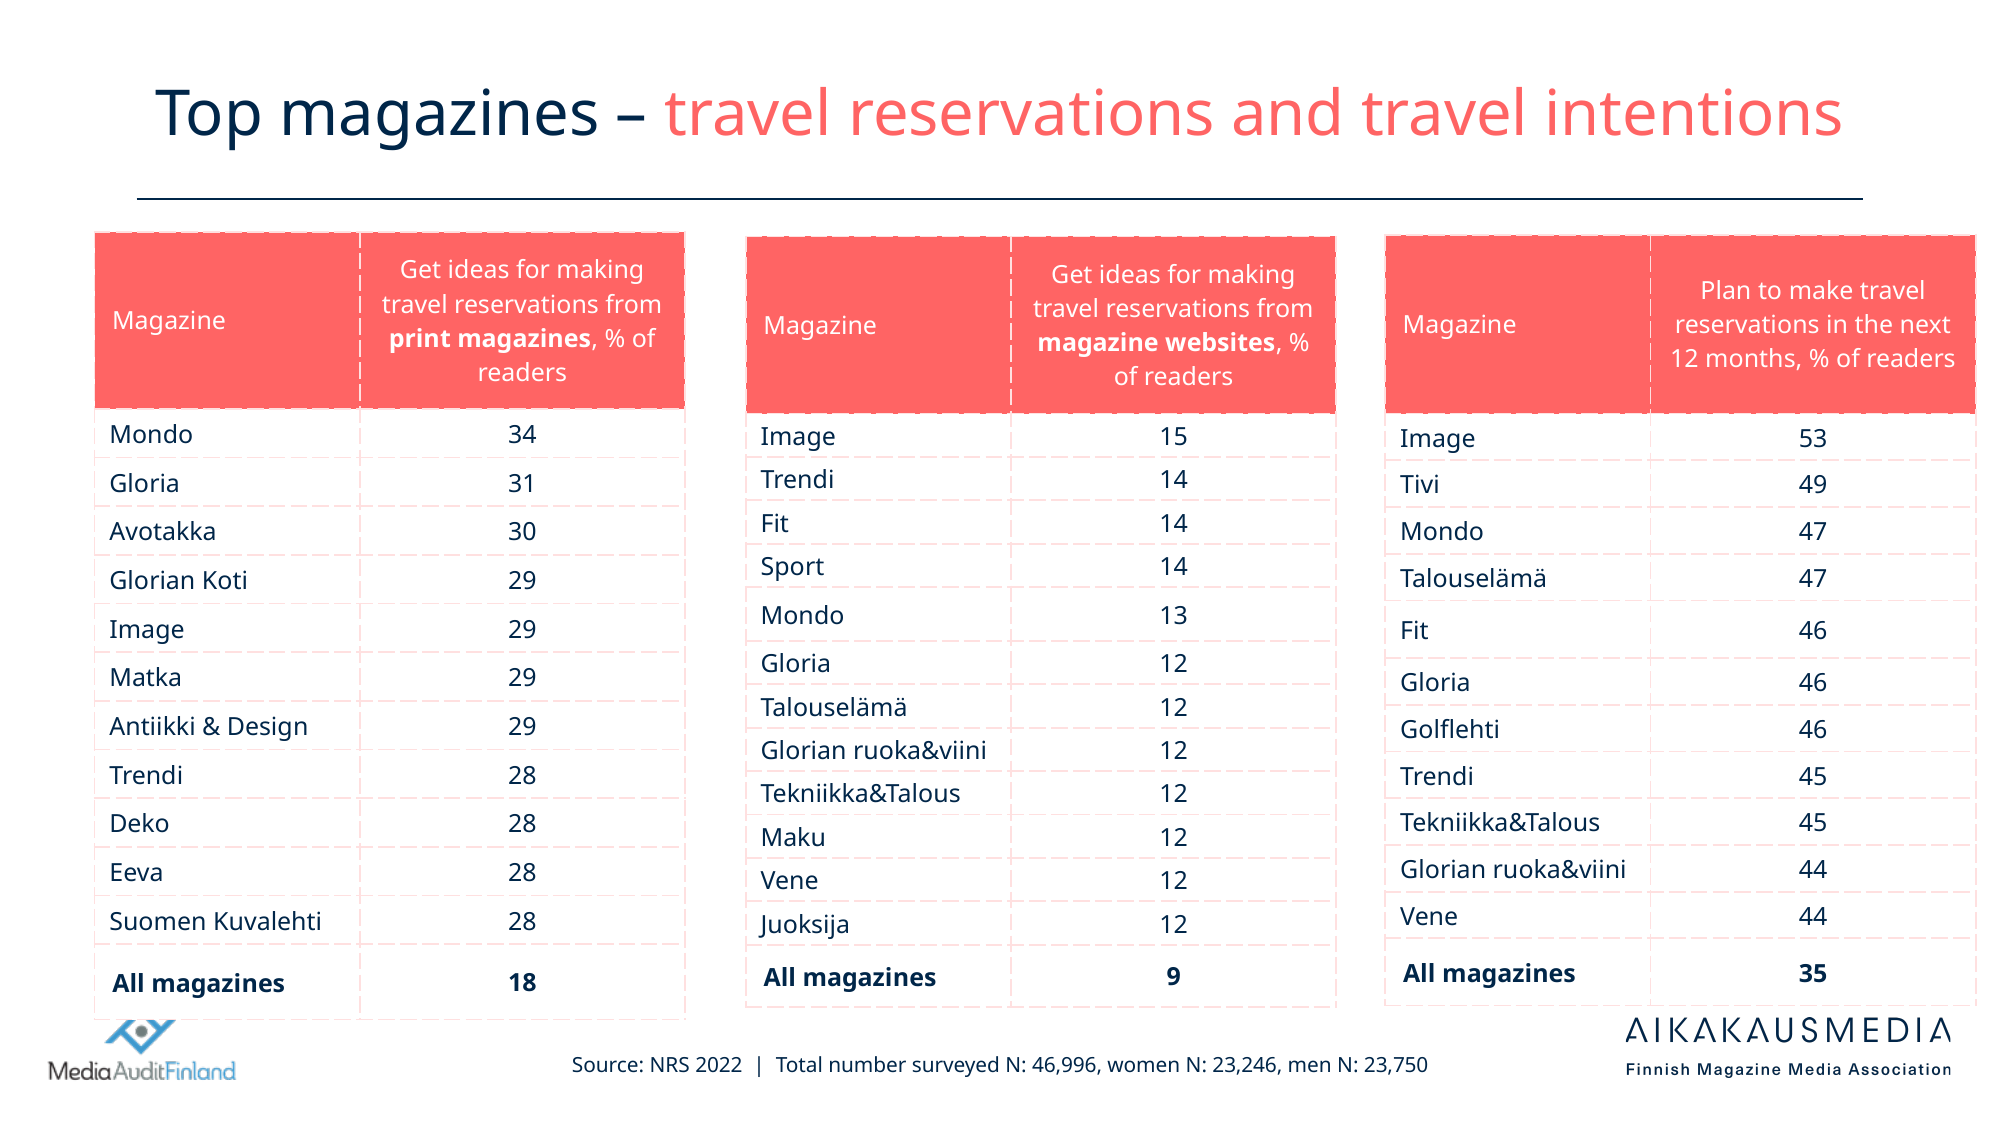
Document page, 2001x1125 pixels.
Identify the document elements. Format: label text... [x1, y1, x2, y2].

table_cell 30 [360, 506, 685, 555]
table_cell 13 [1011, 587, 1336, 641]
table_cell Fit [746, 500, 1011, 544]
picture [32, 995, 250, 1097]
table_cell All magazines [95, 944, 360, 1020]
table_cell 12 [1011, 814, 1336, 858]
table_cell 47 [1650, 554, 1976, 600]
table_cell Image [746, 414, 1011, 457]
table_cell Vene [746, 858, 1011, 901]
table_cell 29 [360, 701, 685, 750]
table_cell Vene [1385, 892, 1650, 938]
table_cell Matka [95, 652, 360, 701]
table_cell Glorian ruoka&viini [746, 728, 1011, 771]
table_cell All magazines [1385, 938, 1650, 1005]
table_cell 28 [360, 750, 685, 798]
table_cell 28 [360, 798, 685, 847]
table_cell 45 [1650, 752, 1976, 798]
table_cell Talouselämä [746, 684, 1011, 728]
table_cell 29 [360, 652, 685, 701]
table_cell Avotakka [95, 506, 360, 555]
table_cell Eeva [95, 847, 360, 896]
table_cell Mondo [746, 587, 1011, 641]
table_cell 53 [1650, 414, 1976, 460]
table_cell Image [1385, 414, 1650, 460]
table_cell All magazines [746, 945, 1011, 1007]
table_cell 31 [360, 458, 685, 506]
table_cell 46 [1650, 658, 1976, 705]
table_cell Gloria [95, 458, 360, 506]
table_cell 49 [1650, 460, 1976, 507]
table_cell 44 [1650, 845, 1976, 892]
table_cell Image [95, 604, 360, 652]
table_cell Tekniikka&Talous [1385, 798, 1650, 845]
table_cell 29 [360, 555, 685, 604]
table_header Get ideas for making travel reservations from print magazines, % of readers [360, 232, 685, 409]
table_cell 45 [1650, 798, 1976, 845]
table_cell Gloria [1385, 658, 1650, 705]
table_cell Sport [746, 544, 1011, 587]
table_cell Talouselämä [1385, 554, 1650, 600]
table_header Get ideas for making travel reservations from magazine websites, % of readers [1011, 236, 1336, 414]
table_cell 28 [360, 847, 685, 896]
table_cell 12 [1011, 684, 1336, 728]
table_cell 9 [1011, 945, 1336, 1007]
table_cell Golflehti [1385, 705, 1650, 752]
table_cell 29 [360, 604, 685, 652]
table_cell Tekniikka&Talous [746, 771, 1011, 814]
table_cell 44 [1650, 892, 1976, 938]
table_header Magazine [95, 232, 360, 409]
table_cell Trendi [746, 457, 1011, 500]
table_cell Antiikki & Design [95, 701, 360, 750]
table_header Magazine [1385, 235, 1650, 414]
text_box Source: NRS 2022 | Total number surveyed N: 46,996, women N: 23,246, men N: 23,750 [557, 1044, 1443, 1085]
table_cell Trendi [95, 750, 360, 798]
table_cell Deko [95, 798, 360, 847]
table_cell 14 [1011, 457, 1336, 500]
table_header Plan to make travel reservations in the next 12 months, % of readers [1650, 235, 1976, 414]
table_cell Mondo [1385, 507, 1650, 554]
table_cell Suomen Kuvalehti [95, 896, 360, 944]
table_cell 14 [1011, 500, 1336, 544]
table_cell Fit [1385, 600, 1650, 658]
table_cell 12 [1011, 728, 1336, 771]
table_cell 12 [1011, 858, 1336, 901]
table_cell 46 [1650, 705, 1976, 752]
table_cell Trendi [1385, 752, 1650, 798]
table_cell 12 [1011, 641, 1336, 684]
table_cell 35 [1650, 938, 1976, 1005]
table_cell Gloria [746, 641, 1011, 684]
table_cell Maku [746, 814, 1011, 858]
table_cell 12 [1011, 901, 1336, 945]
table_cell 46 [1650, 600, 1976, 658]
table_cell 15 [1011, 414, 1336, 457]
table_cell Tivi [1385, 460, 1650, 507]
table_cell 28 [360, 896, 685, 944]
title Top magazines – travel reservations and travel intentions [137, 58, 1863, 183]
table_cell Glorian ruoka&viini [1385, 845, 1650, 892]
table_cell Mondo [95, 409, 360, 458]
table_cell 47 [1650, 507, 1976, 554]
table_cell 14 [1011, 544, 1336, 587]
table_header Magazine [746, 236, 1011, 414]
table_cell Glorian Koti [95, 555, 360, 604]
table_cell 18 [360, 944, 685, 1020]
table_cell 12 [1011, 771, 1336, 814]
table_cell Juoksija [746, 901, 1011, 945]
table_cell 34 [360, 409, 685, 458]
